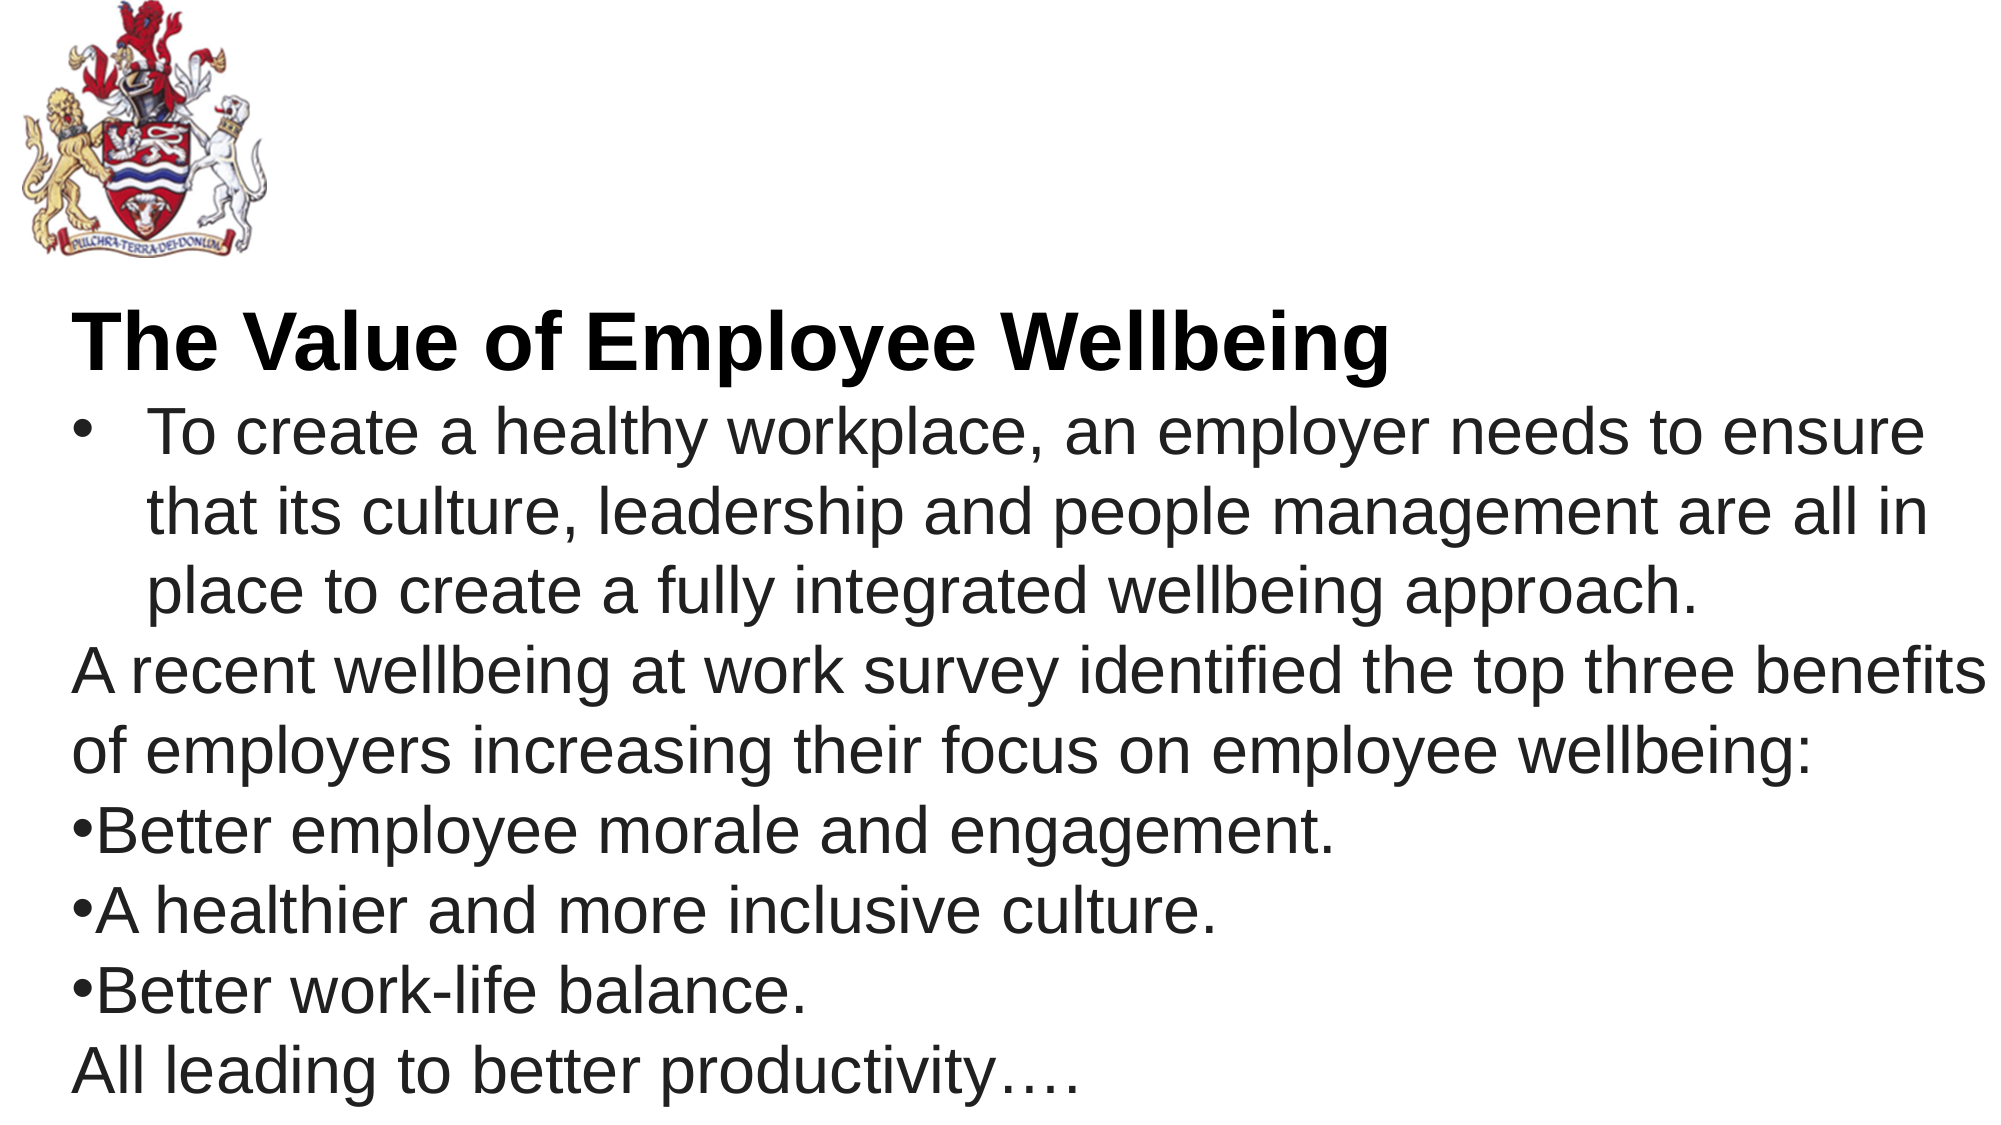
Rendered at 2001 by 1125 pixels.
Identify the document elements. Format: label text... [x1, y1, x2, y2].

picture [22, 0, 267, 258]
text_box The Value of Employee Wellbeing To create a healthy workplace, an employer needs to ensure that its culture, leadership and people management are all in place to create a fully integrated wellbeing approach. A recent wellbeing at work survey identified the top three benefits of employers increasing their focus on employee wellbeing: Better employee morale and engagement. A healthier and more inclusive culture. Better work-life balance. All leading to better productivity…. [57, 210, 2000, 1115]
